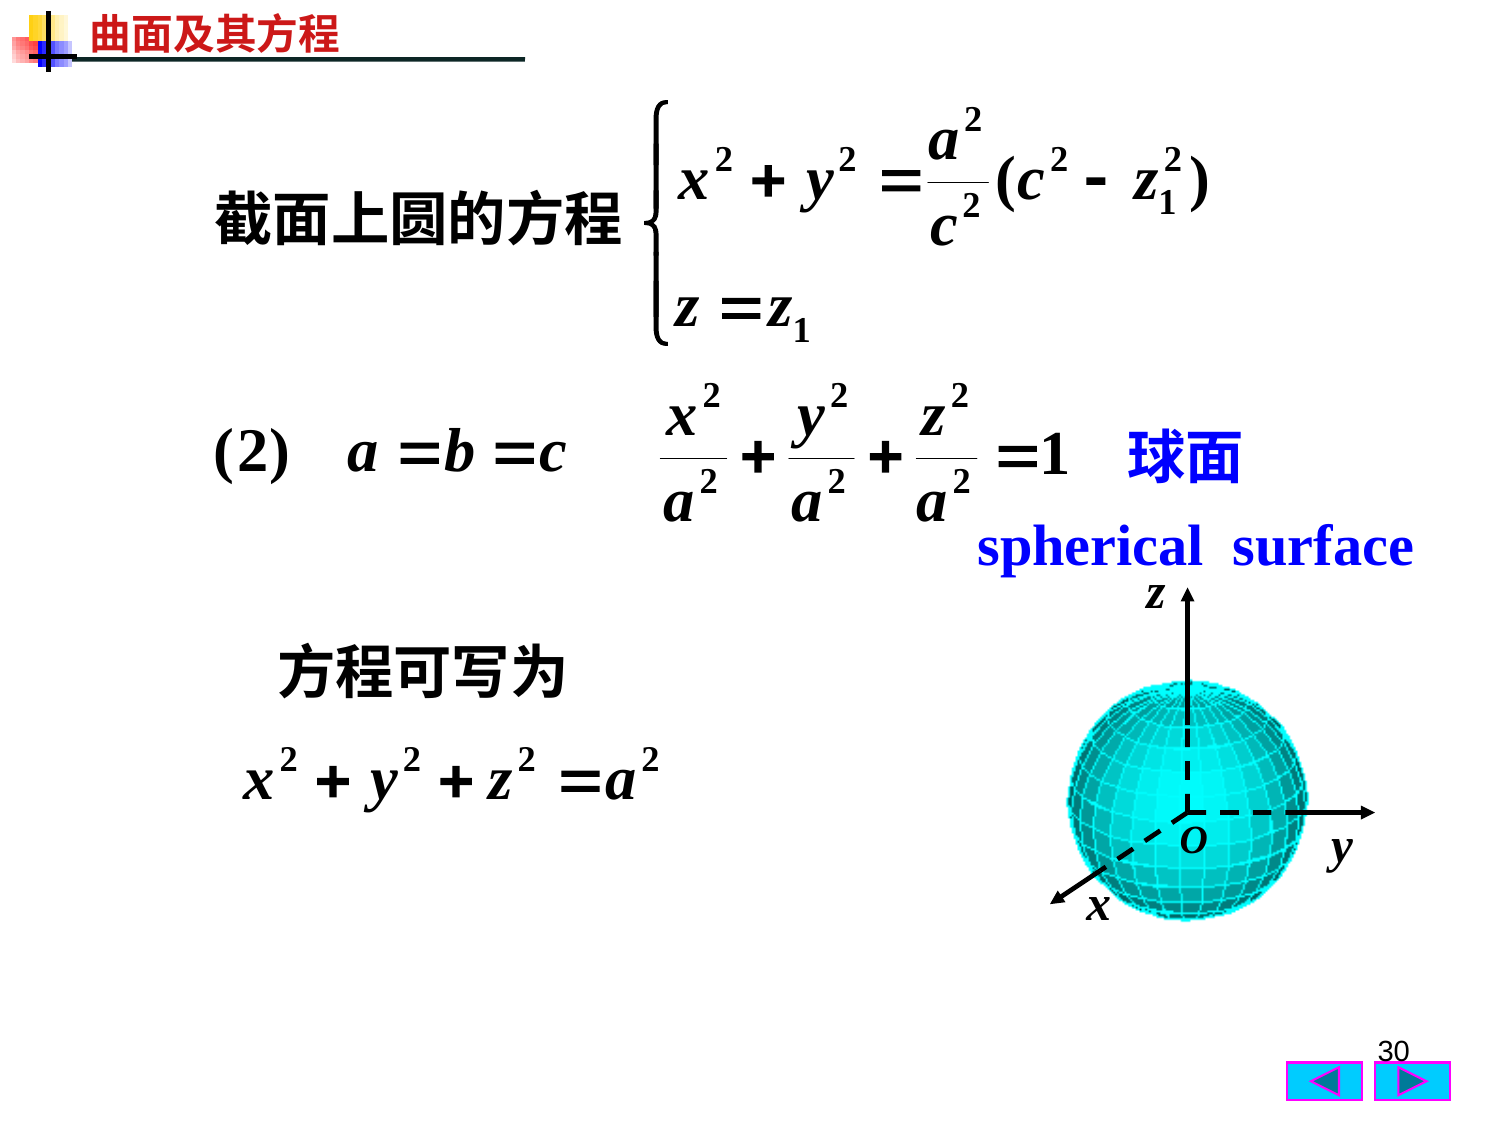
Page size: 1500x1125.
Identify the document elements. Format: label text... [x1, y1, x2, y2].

text_box 截面上圆的方程 [200, 174, 632, 260]
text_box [637, 95, 1213, 351]
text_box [212, 423, 574, 491]
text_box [655, 374, 1071, 528]
text_box 球面 [1112, 412, 1363, 498]
text_box spherical surface [962, 500, 1450, 585]
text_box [235, 737, 663, 819]
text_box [12, 0, 526, 73]
slide_number 30 [1074, 1024, 1426, 1103]
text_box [999, 574, 1376, 988]
text_box 方程可写为 [262, 627, 600, 713]
